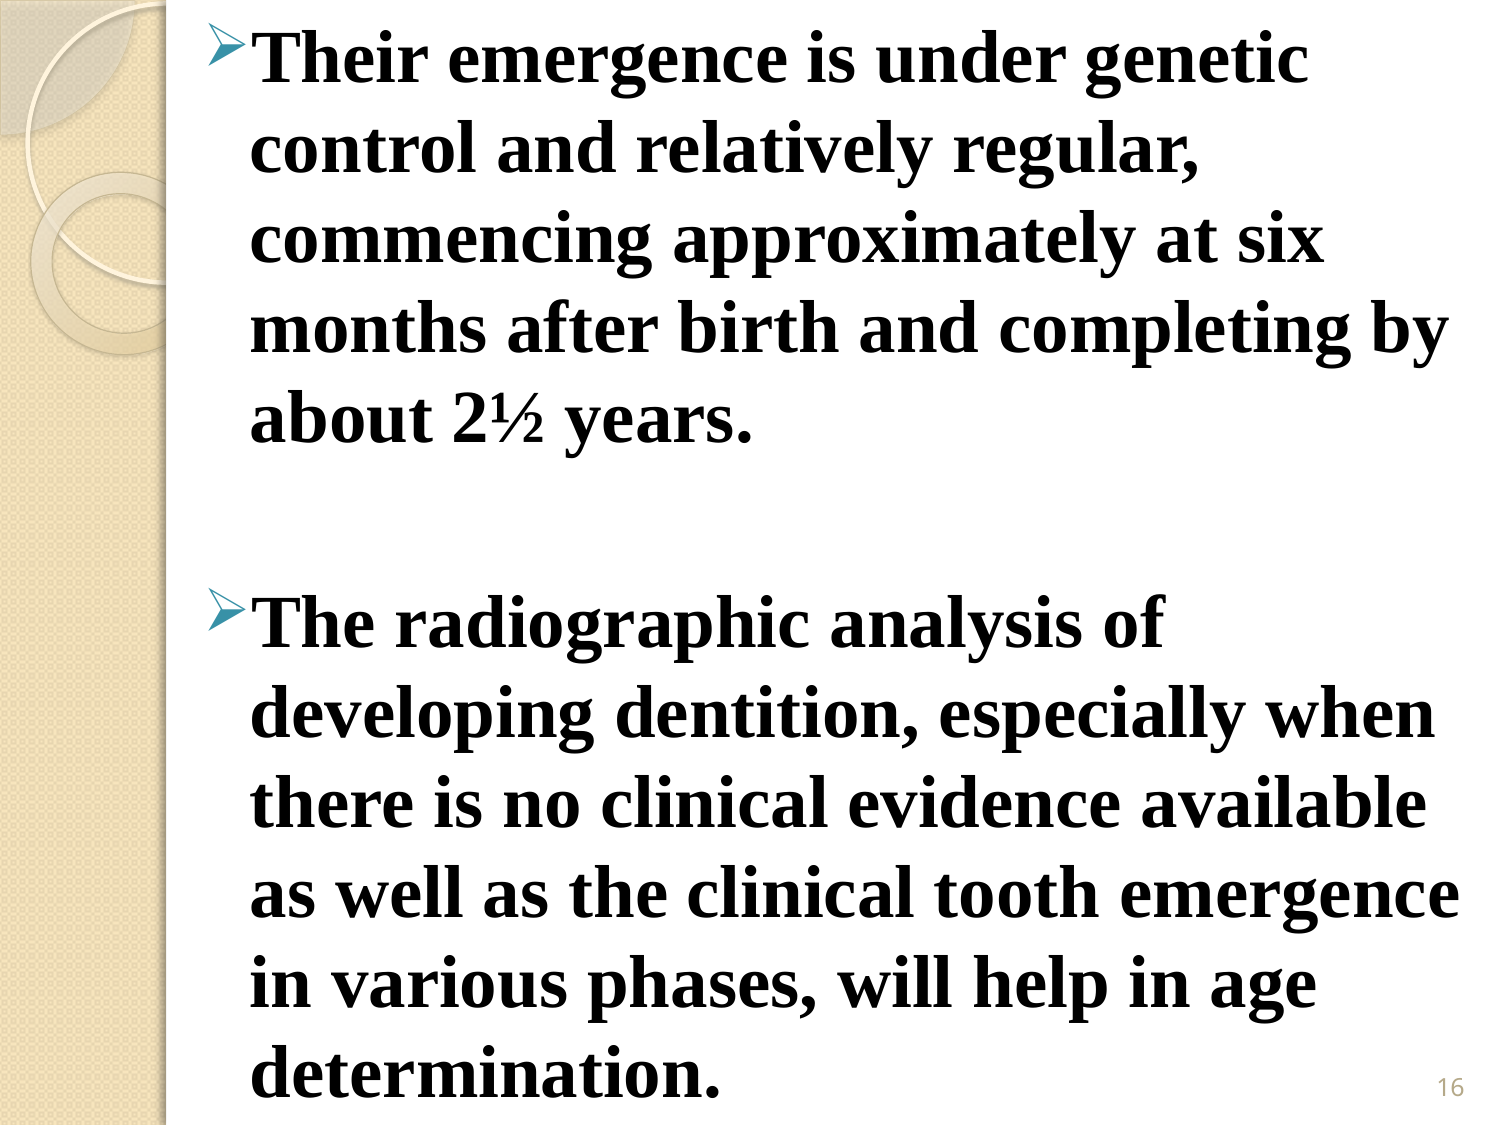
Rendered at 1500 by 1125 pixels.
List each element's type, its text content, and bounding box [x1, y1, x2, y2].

list Their emergence is under genetic control and relatively regular, commencing approximately at six months after birth and completing by about 2½ years. The radiographic analysis of developing dentition, especially when there is no clinical evidence available as well as the clinical tooth emergence in various phases, will help in age determination. [174, 0, 1500, 1125]
slide_number 16 [1413, 1034, 1488, 1113]
